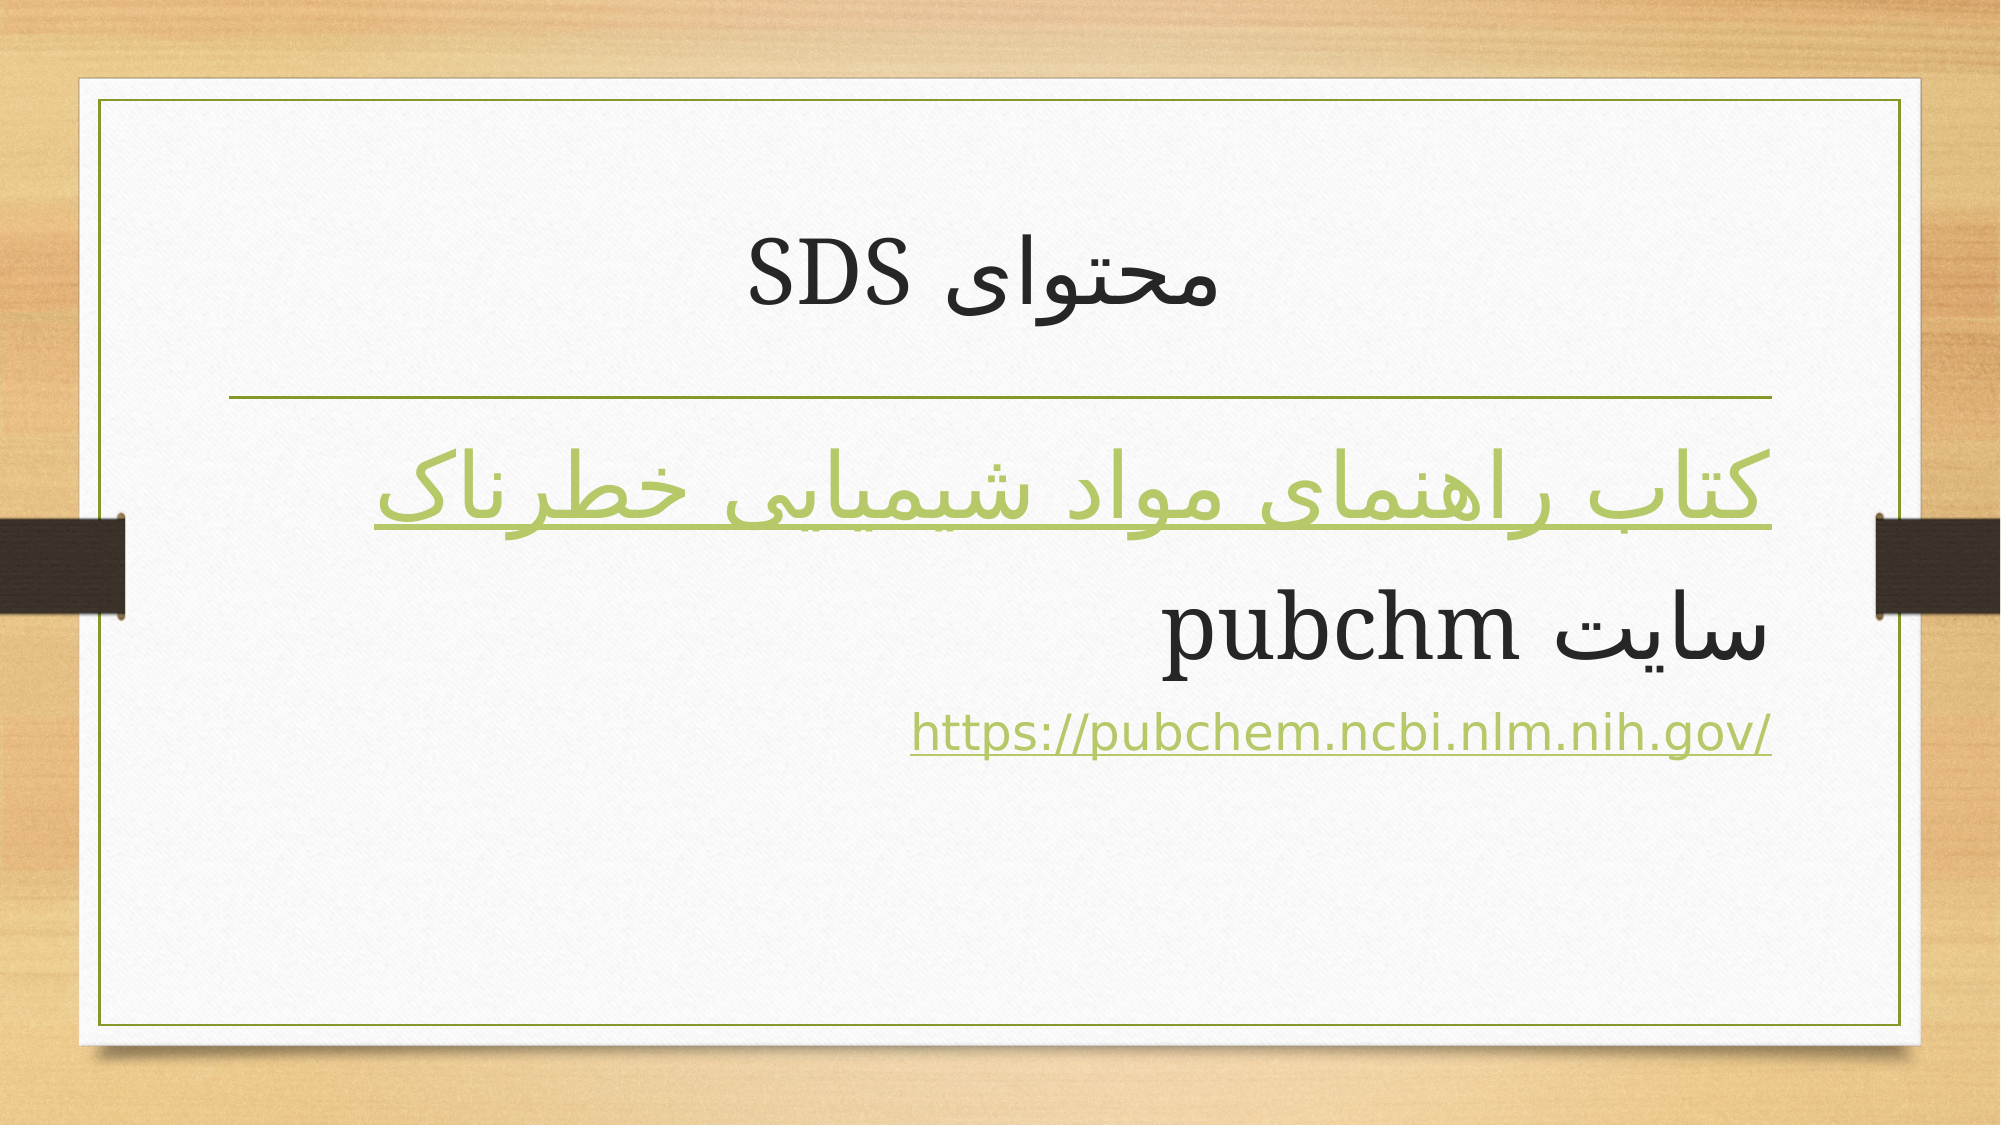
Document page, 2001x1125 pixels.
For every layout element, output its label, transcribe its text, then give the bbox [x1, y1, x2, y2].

title محتوای SDS [212, 161, 1788, 375]
list کتاب راهنمای مواد شیمیایی خطرناک سایت pubchm https://pubchem.ncbi.nlm.nih.gov/ [147, 419, 1788, 964]
picture [0, 0, 2001, 1125]
